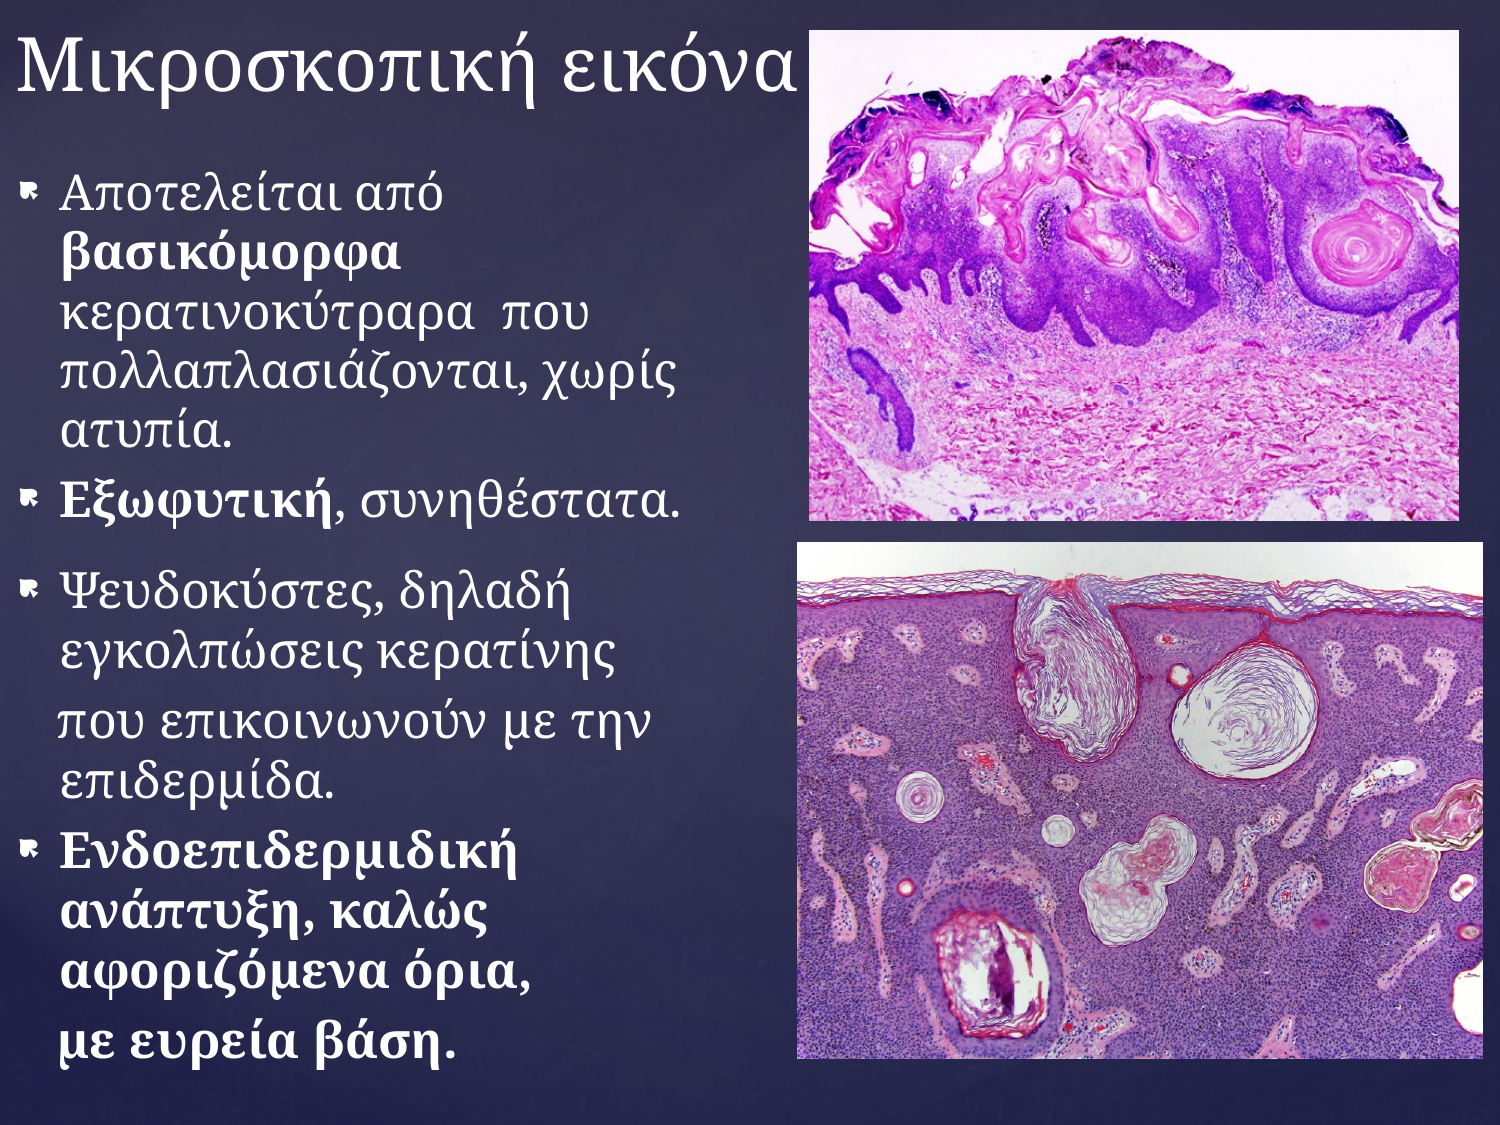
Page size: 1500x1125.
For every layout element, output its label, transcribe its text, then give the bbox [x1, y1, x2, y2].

title Μικροσκοπική εικόνα [0, 30, 803, 114]
text_box Ψευδοκύστες, δηλαδή εγκολπώσεις κερατίνης που επικοινωνούν με την επιδερμίδα. Ενδοεπιδερμιδική ανάπτυξη, καλώς αφοριζόμενα όρια, με ευρεία βάση. [0, 550, 806, 1076]
picture [796, 541, 1484, 1060]
picture [808, 30, 1460, 521]
list Αποτελείται από βασικόμορφα κερατινοκύτραρα που πολλαπλασιάζονται, χωρίς ατυπία. Εξωφυτική, συνηθέστατα. [0, 125, 703, 550]
